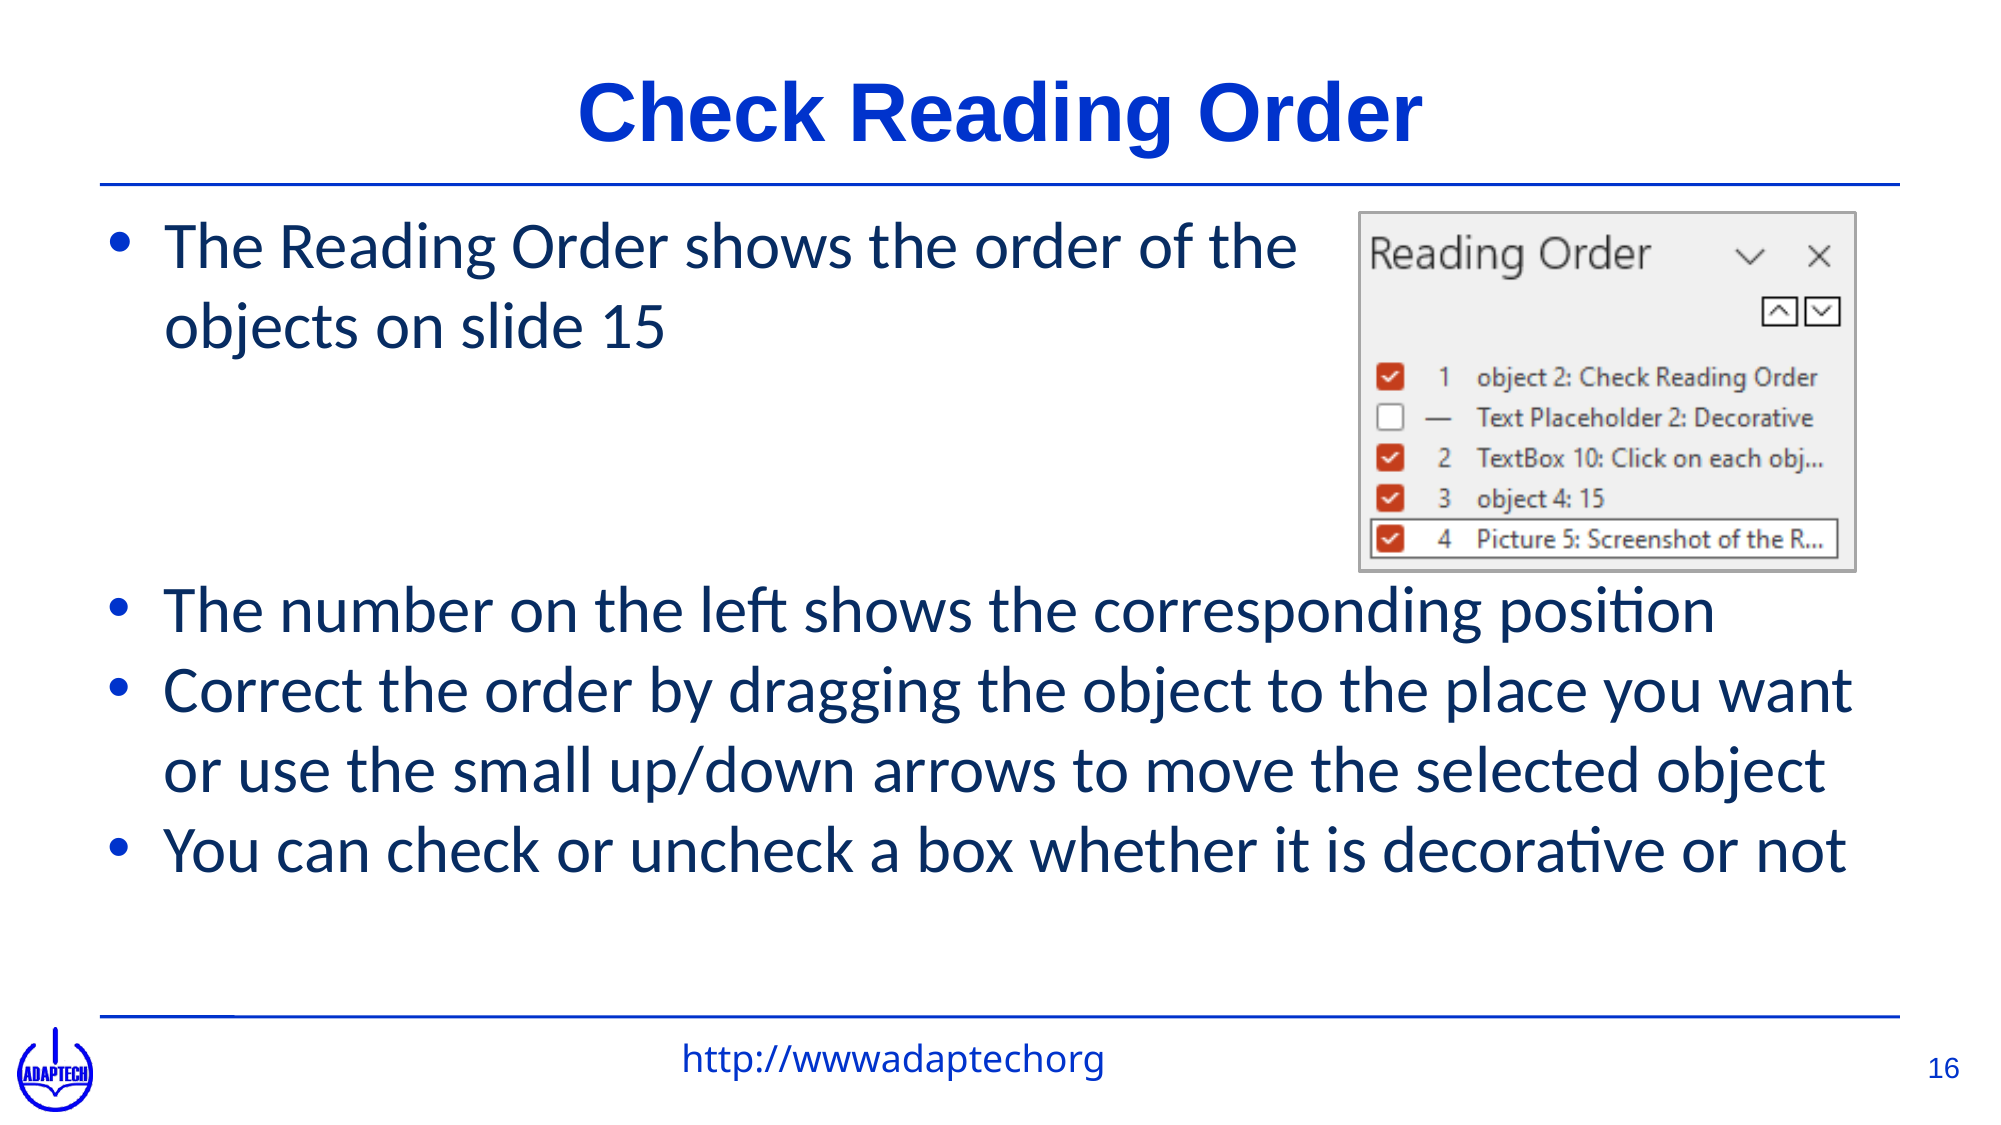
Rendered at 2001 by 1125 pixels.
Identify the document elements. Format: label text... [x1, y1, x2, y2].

text_box The Reading Order shows the order of the objects on slide 15 [92, 194, 1326, 392]
slide_number 16 [1921, 1049, 1969, 1125]
text_box The number on the left shows the corresponding position Correct the order by dragging the object to the place you want or use the small up/down arrows to move the selected object You can check or uncheck a box whether it is decorative or not [92, 558, 1908, 894]
title Check Reading Order [120, 0, 1880, 158]
picture [17, 1027, 93, 1112]
picture [1360, 214, 1855, 570]
